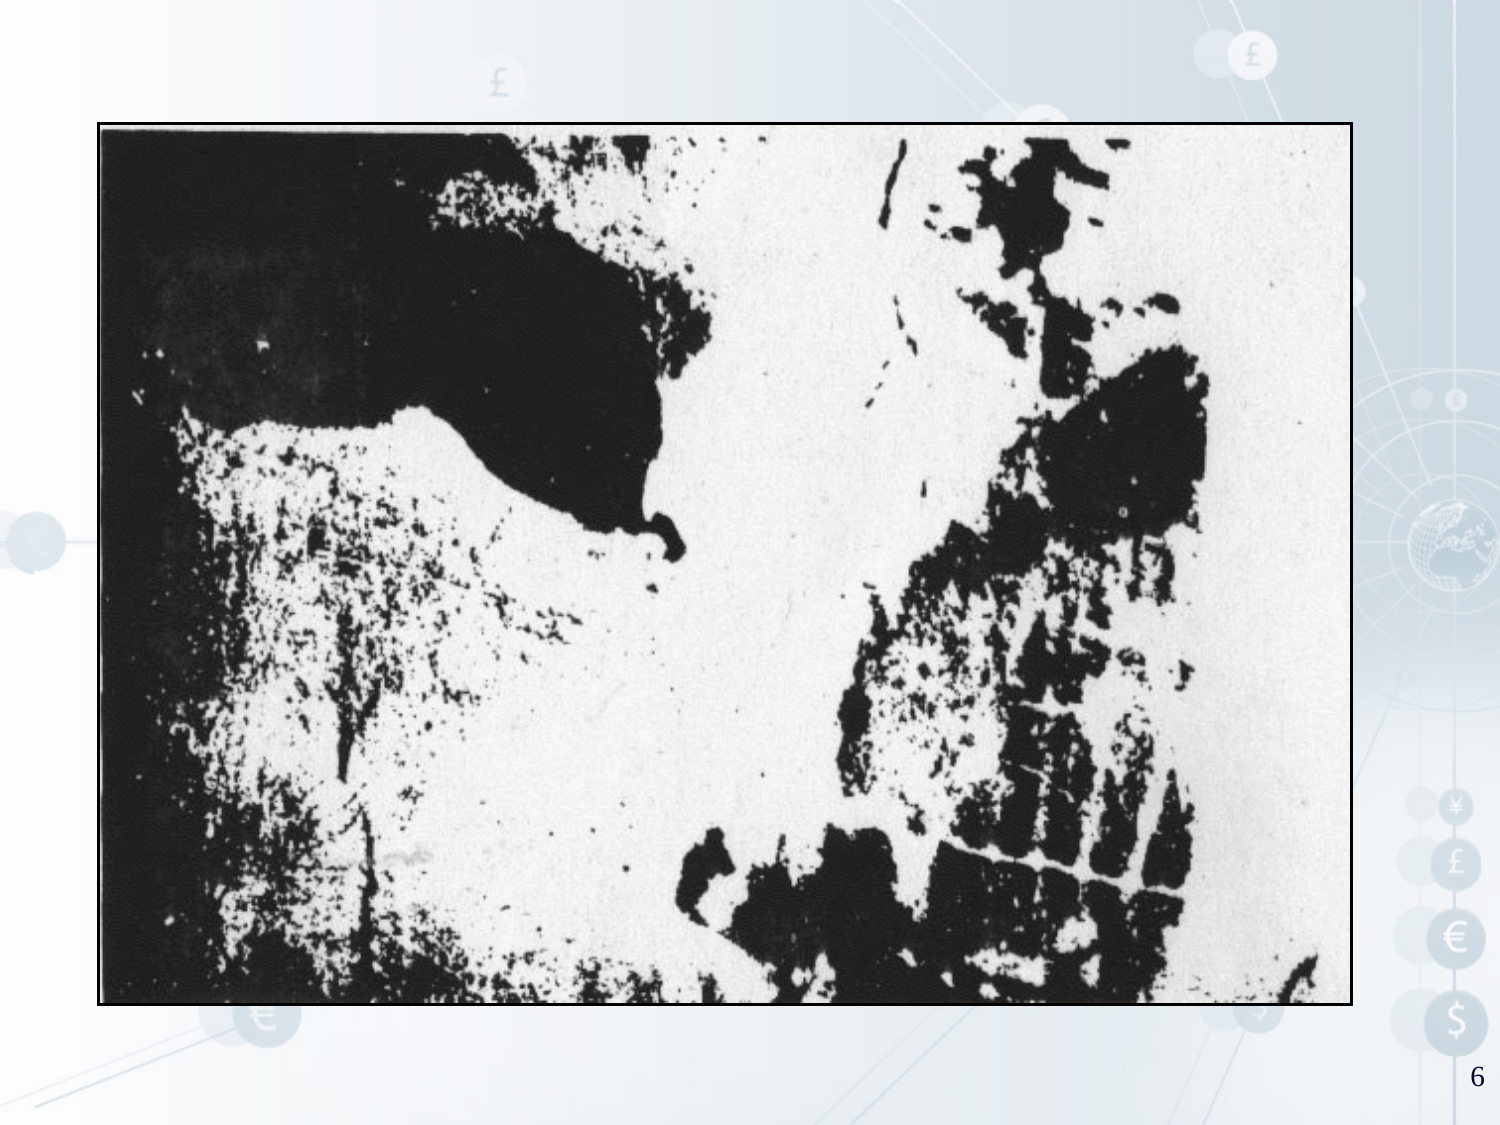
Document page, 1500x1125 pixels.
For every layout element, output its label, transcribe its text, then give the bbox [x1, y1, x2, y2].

text_box 6 [1187, 1049, 1500, 1125]
picture [0, 0, 1500, 1125]
